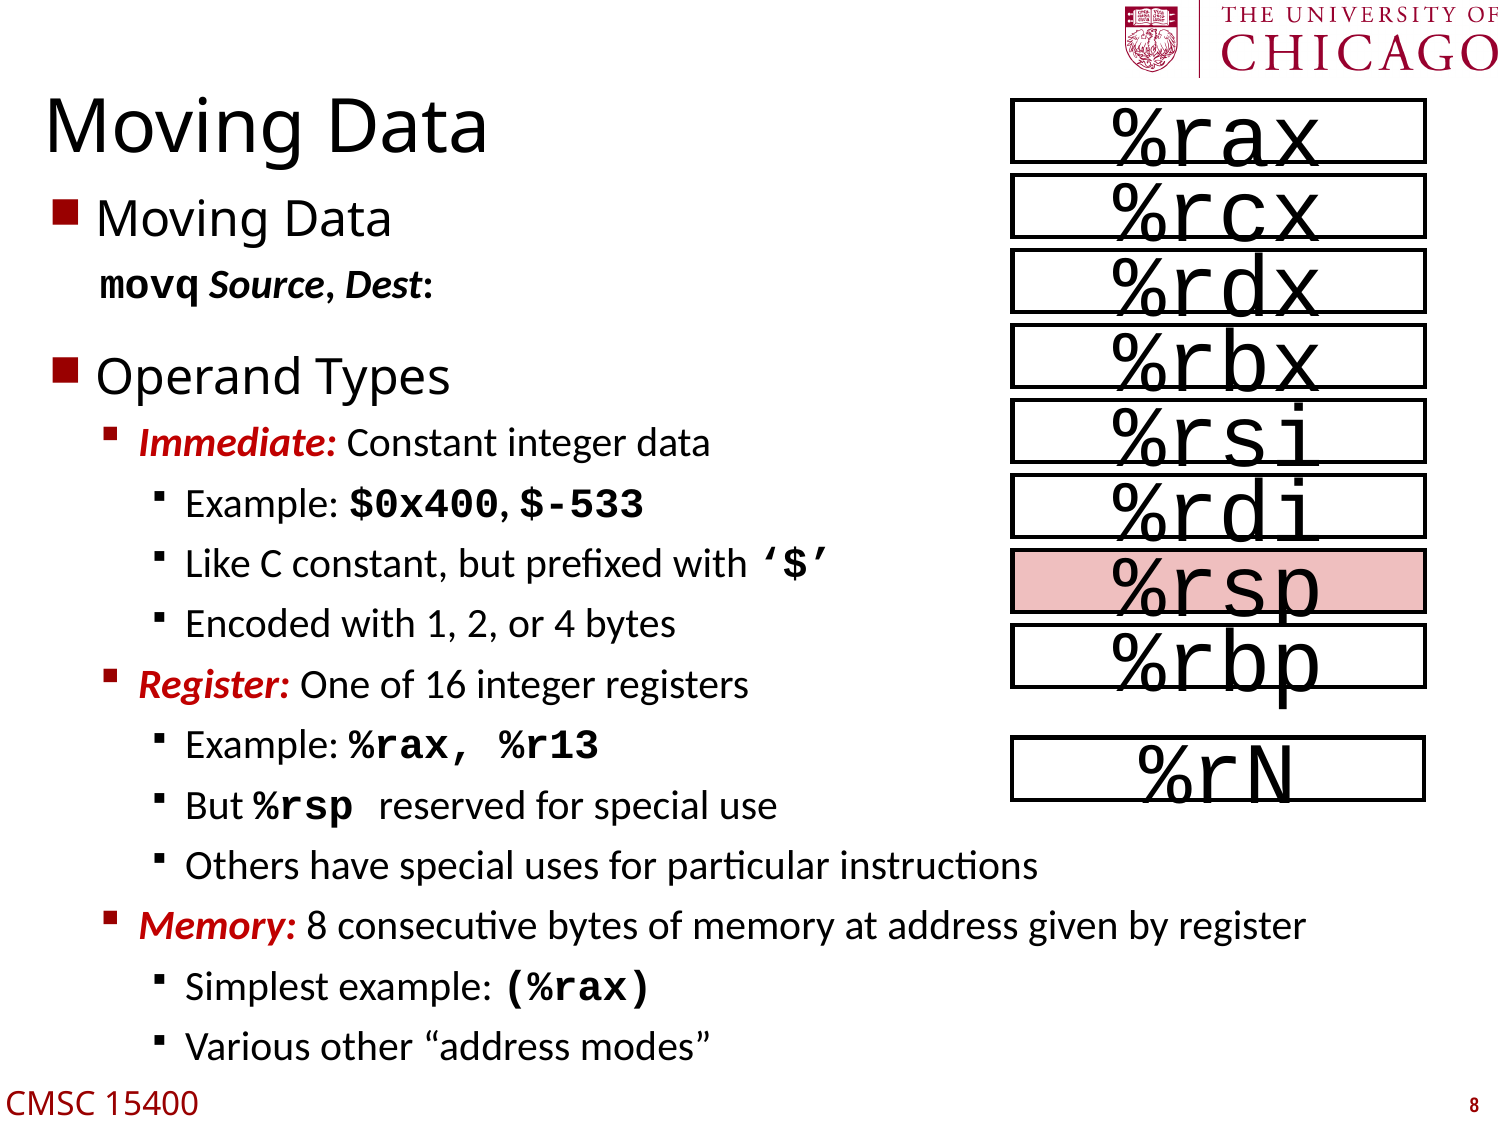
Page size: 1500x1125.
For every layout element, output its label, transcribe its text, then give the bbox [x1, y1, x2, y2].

picture [1125, 0, 1498, 78]
title Moving Data [37, 74, 947, 170]
list Moving Data movq Source, Dest: Operand Types Immediate: Constant integer data Example: $0x400, $-533 Like C constant, but prefixed with ‘$’ Encoded with 1, 2, or 4 bytes Register: One of 16 integer registers Example: %rax, %r13 But %rsp reserved for special use Others have special uses for particular instructions Memory: 8 consecutive bytes of memory at address given by register Simplest example: (%rax) Various other “address modes” [47, 180, 1426, 1038]
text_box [1011, 99, 1426, 801]
